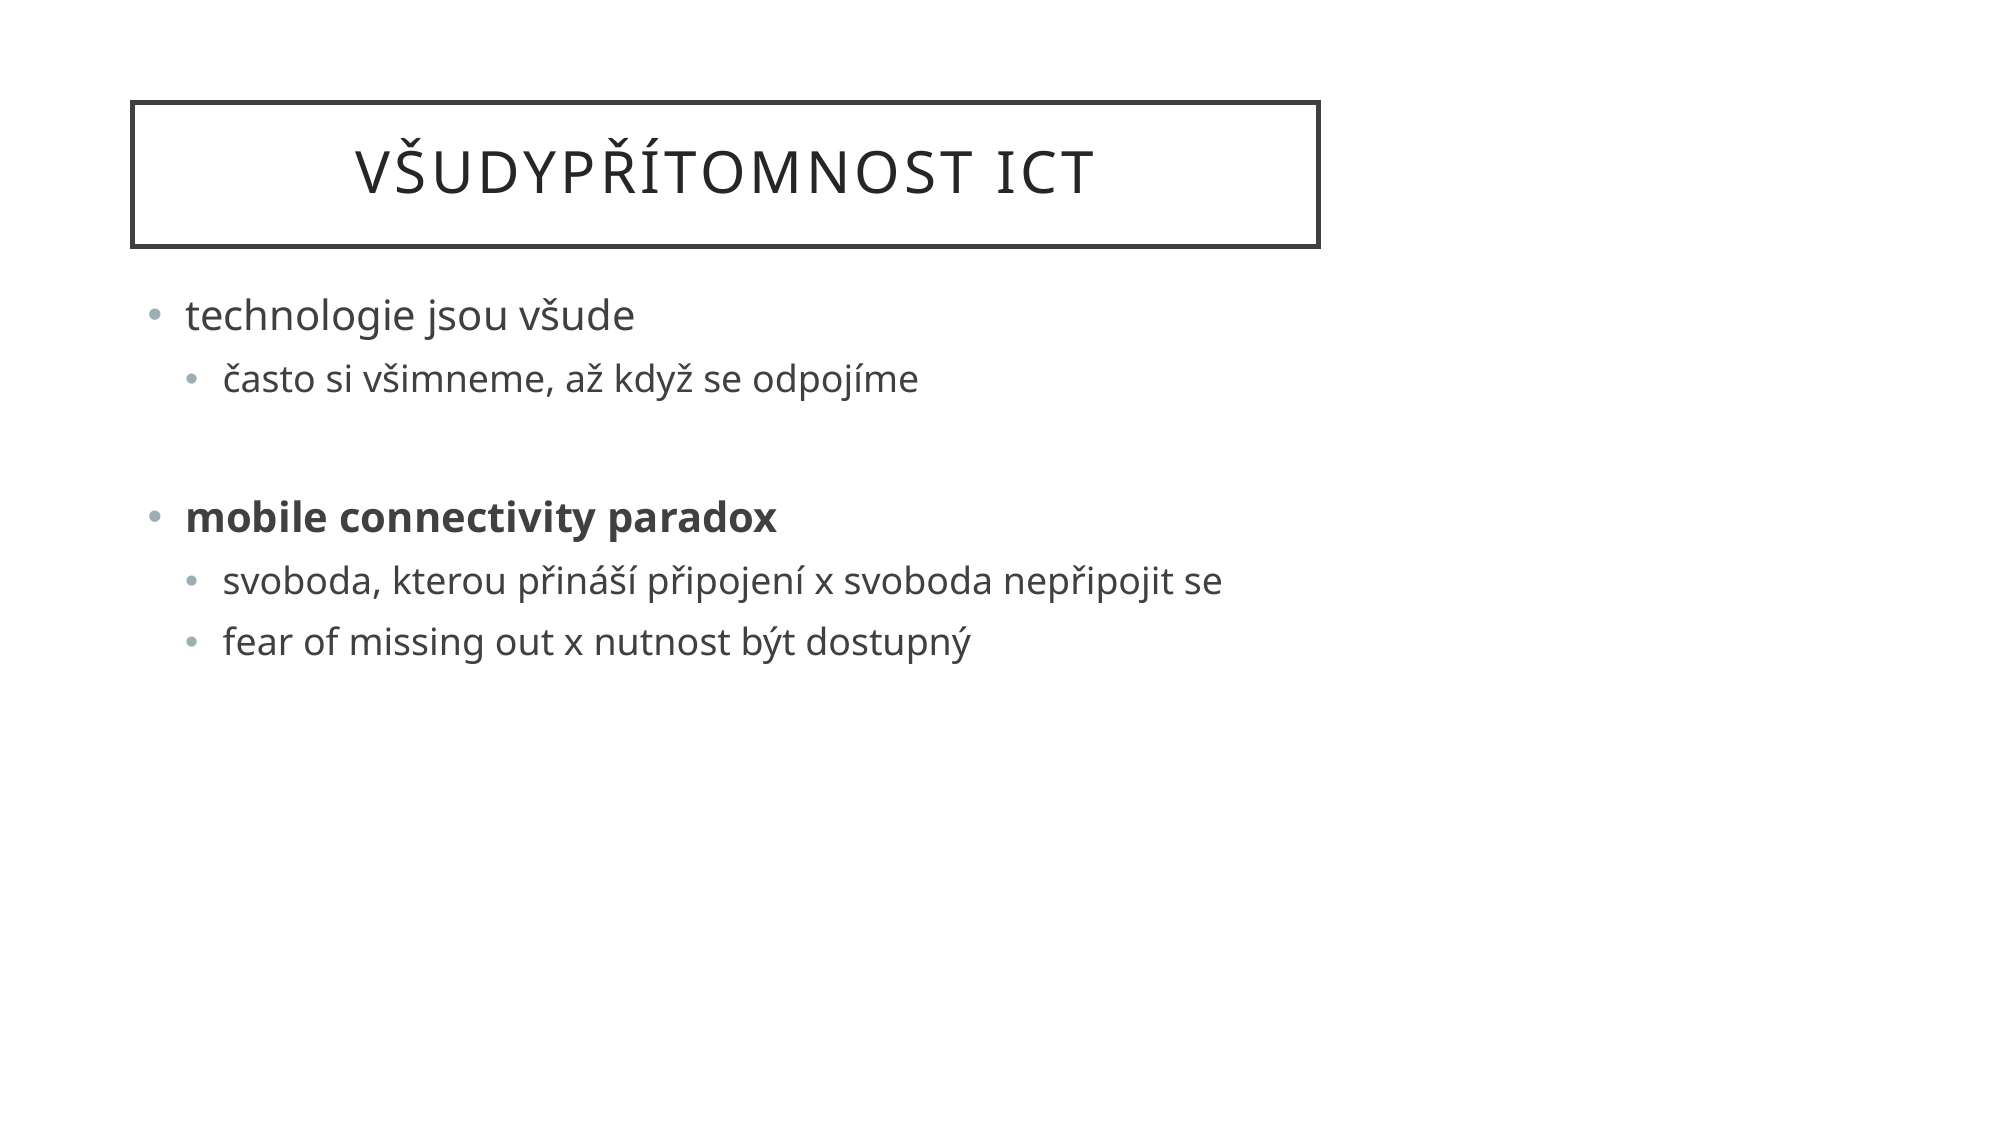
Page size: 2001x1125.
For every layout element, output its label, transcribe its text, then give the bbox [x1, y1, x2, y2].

title všudypřítomnost ICT [130, 100, 1321, 249]
list technologie jsou všude často si všimneme, až když se odpojíme mobile connectivity paradox svoboda, kterou přináší připojení x svoboda nepřipojit se fear of missing out x nutnost být dostupný [132, 287, 1934, 993]
